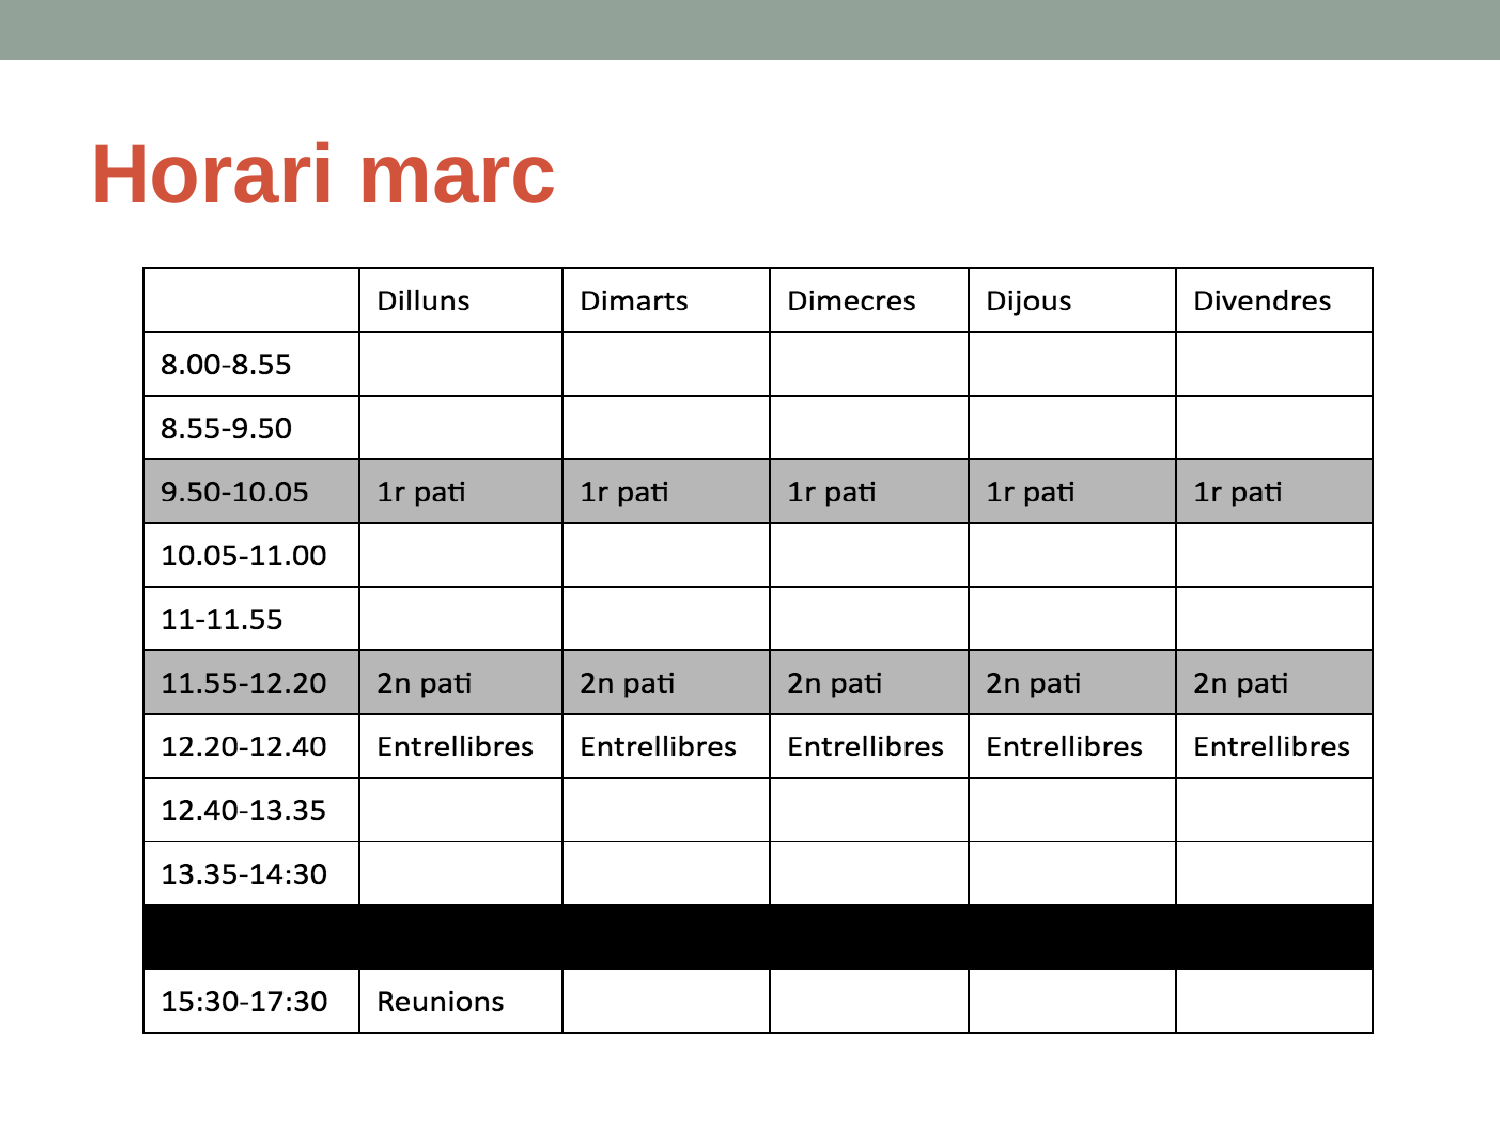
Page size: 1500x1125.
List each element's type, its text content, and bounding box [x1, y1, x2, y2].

picture [112, 249, 1402, 1050]
title Horari marc [75, 87, 1425, 250]
